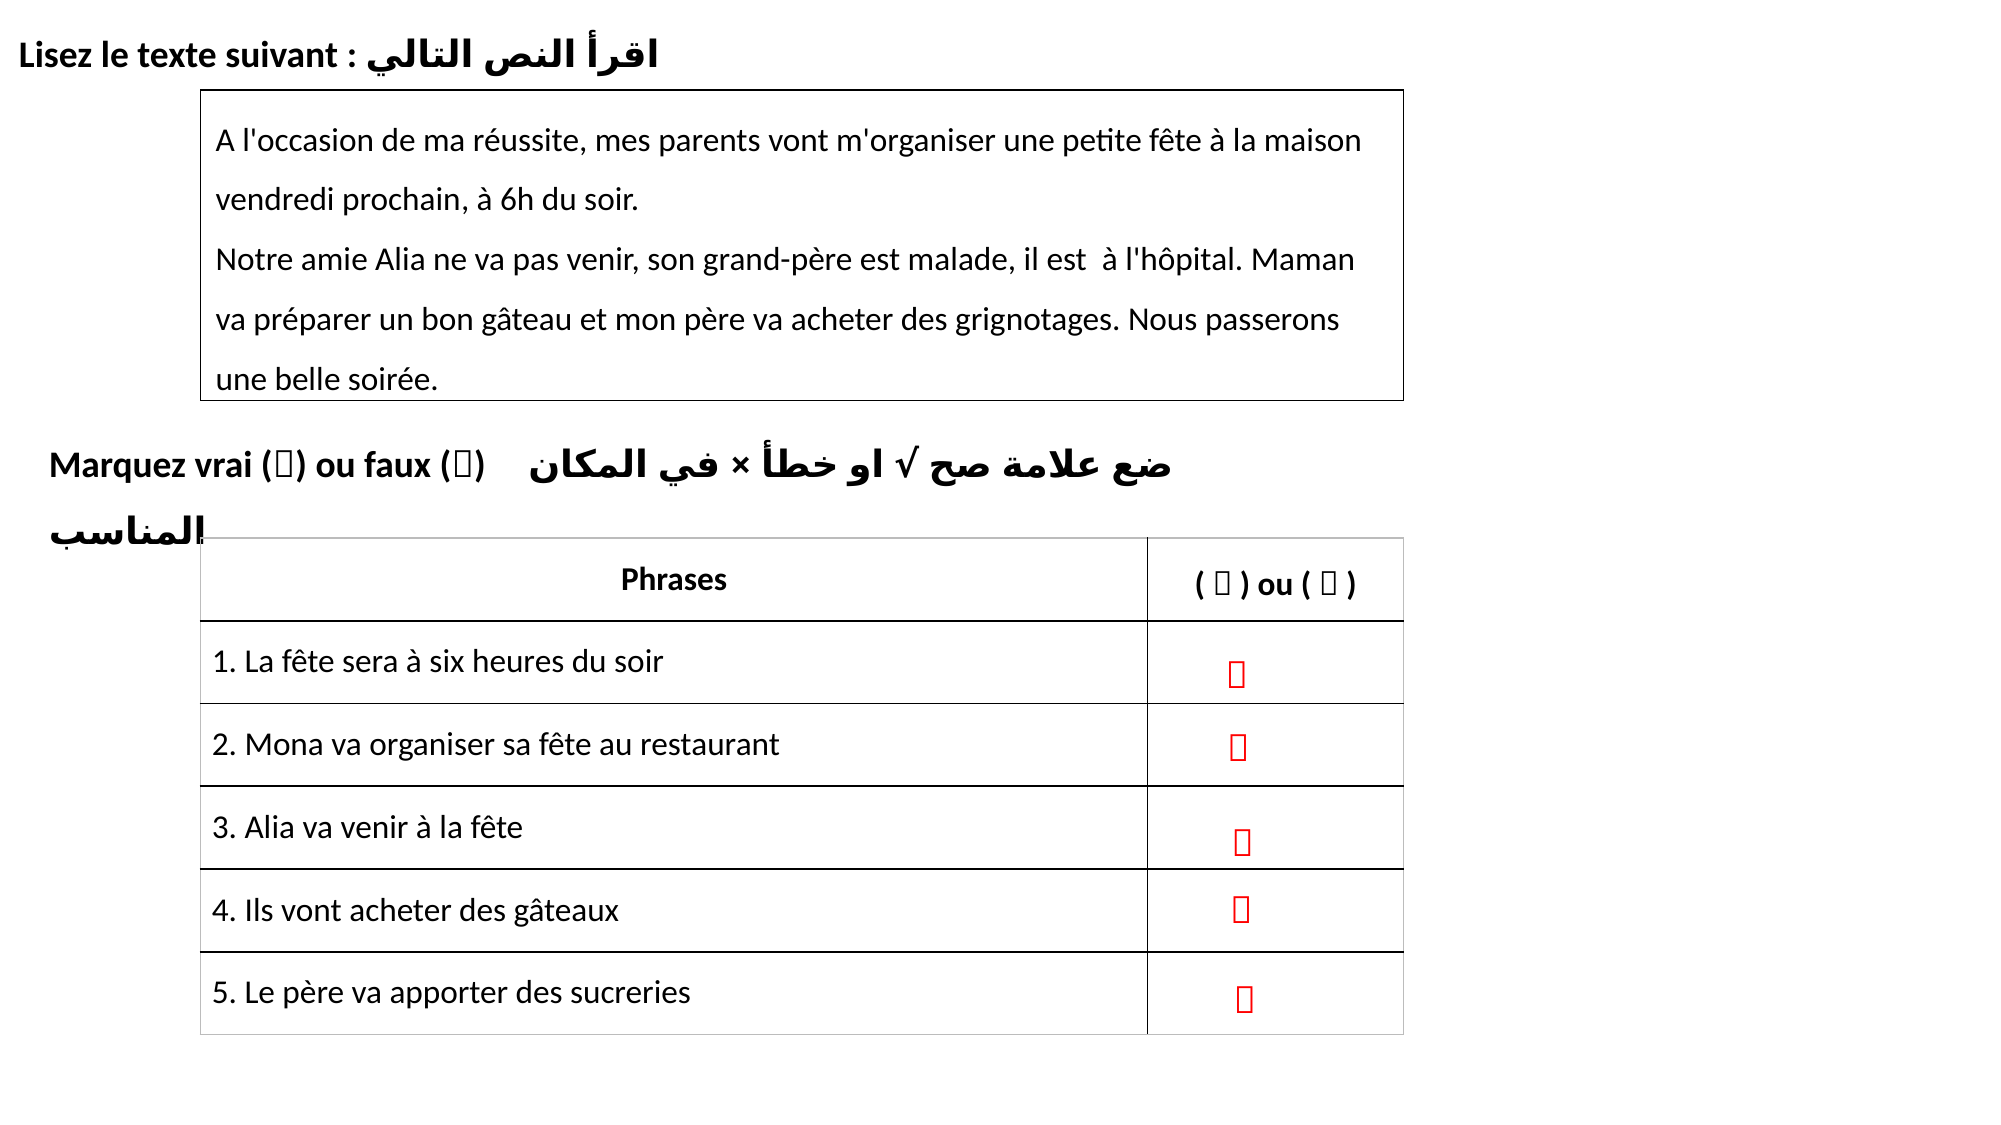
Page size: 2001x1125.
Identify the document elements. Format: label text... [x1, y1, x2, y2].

text_box A l'occasion de ma réussite, mes parents vont m'organiser une petite fête à la maison vendredi prochain, à 6h du soir. Notre amie Alia ne va pas venir, son grand-père est malade, il est à l'hôpital. Maman va préparer un bon gâteau et mon père va acheter des grignotages. Nous passerons une belle soirée. [200, 90, 1404, 401]
table_cell [1148, 704, 1403, 785]
text_box  [1190, 709, 1287, 777]
table_header (  ) ou (  ) [1148, 539, 1403, 620]
table_cell 5. Le père va apporter des sucreries [201, 953, 1147, 1034]
text_box  [1194, 804, 1291, 871]
table_cell [1148, 787, 1403, 868]
table_cell [1148, 953, 1403, 1034]
table_cell 4. Ils vont acheter des gâteaux [201, 870, 1147, 951]
table_header Phrases [201, 539, 1147, 620]
table_cell [1148, 622, 1403, 703]
text_box  [1196, 962, 1293, 1029]
table_cell 3. Alia va venir à la fête [201, 787, 1147, 868]
table_cell 1. La fête sera à six heures du soir [201, 622, 1147, 703]
text_box  [1189, 636, 1285, 704]
text_box  [1193, 872, 1290, 939]
table_cell [1148, 870, 1403, 951]
text_box Lisez le texte suivant : اقرأ النص التالي [4, 0, 685, 83]
table_cell 2. Mona va organiser sa fête au restaurant [201, 704, 1147, 785]
text_box Marquez vrai () ou faux () ضع علامة صح √ او خطأ × في المكان المناسب [33, 409, 1237, 560]
